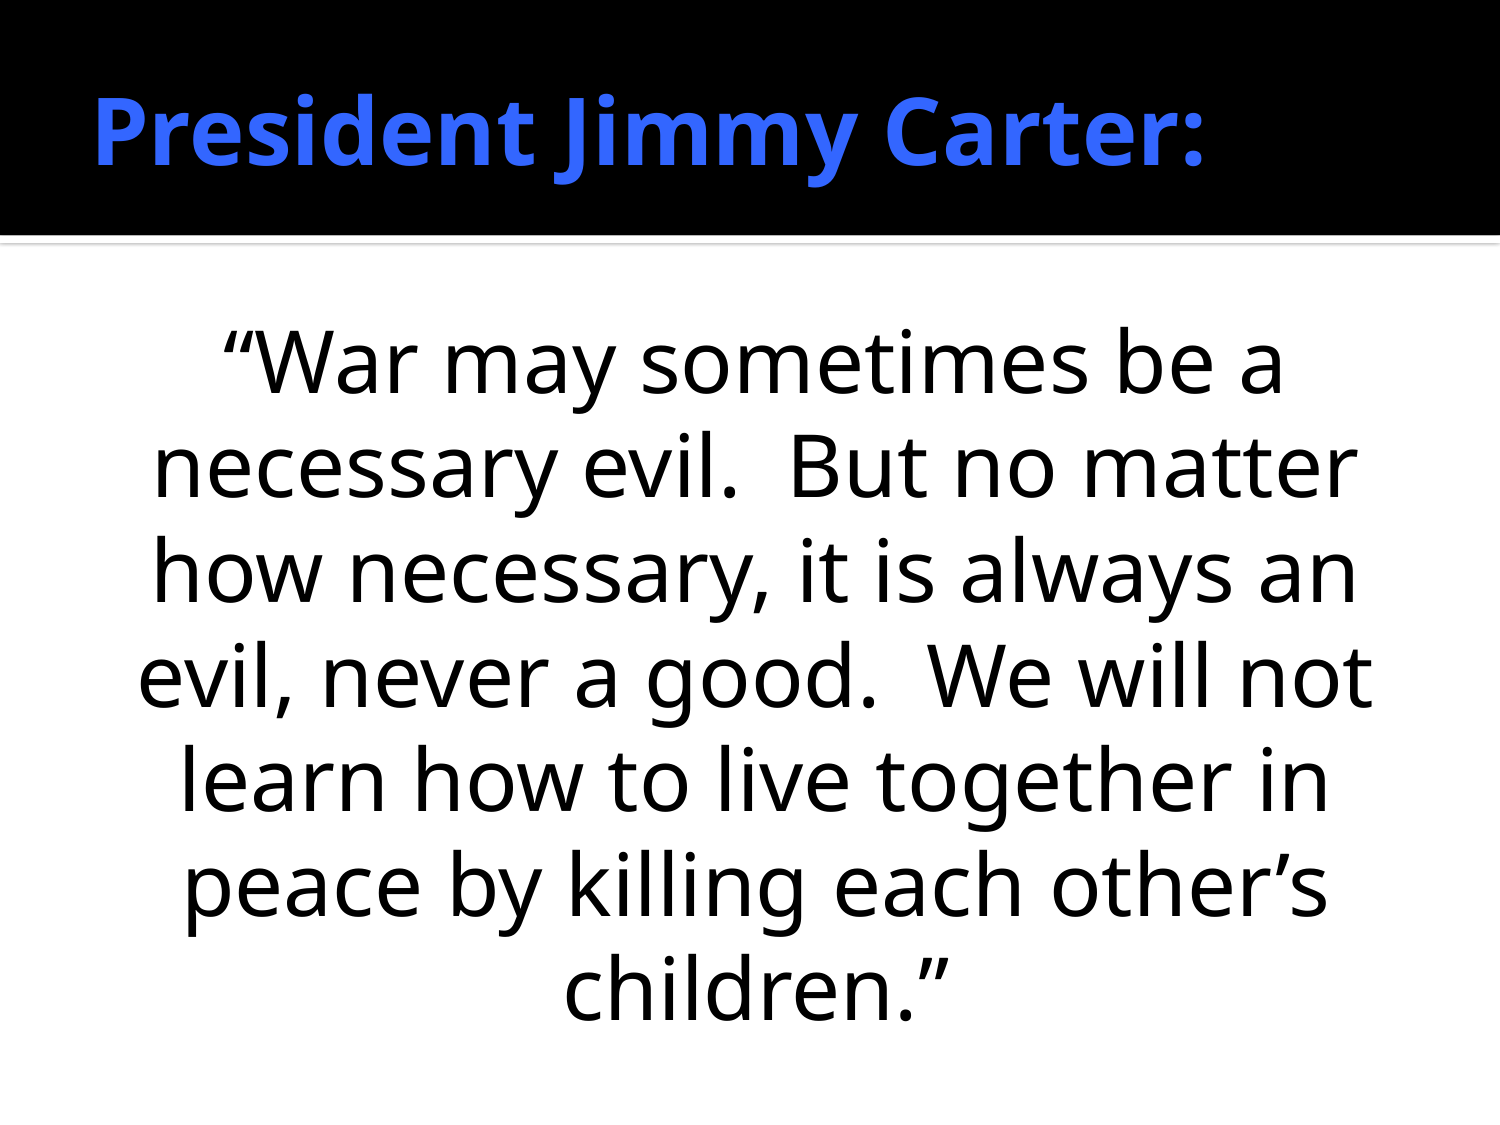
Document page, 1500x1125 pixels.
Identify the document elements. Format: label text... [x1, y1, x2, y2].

title President Jimmy Carter: [75, 25, 1425, 231]
list “War may sometimes be a necessary evil. But no matter how necessary, it is always an evil, never a good. We will not learn how to live together in peace by killing each other’s children.” [75, 291, 1425, 1050]
